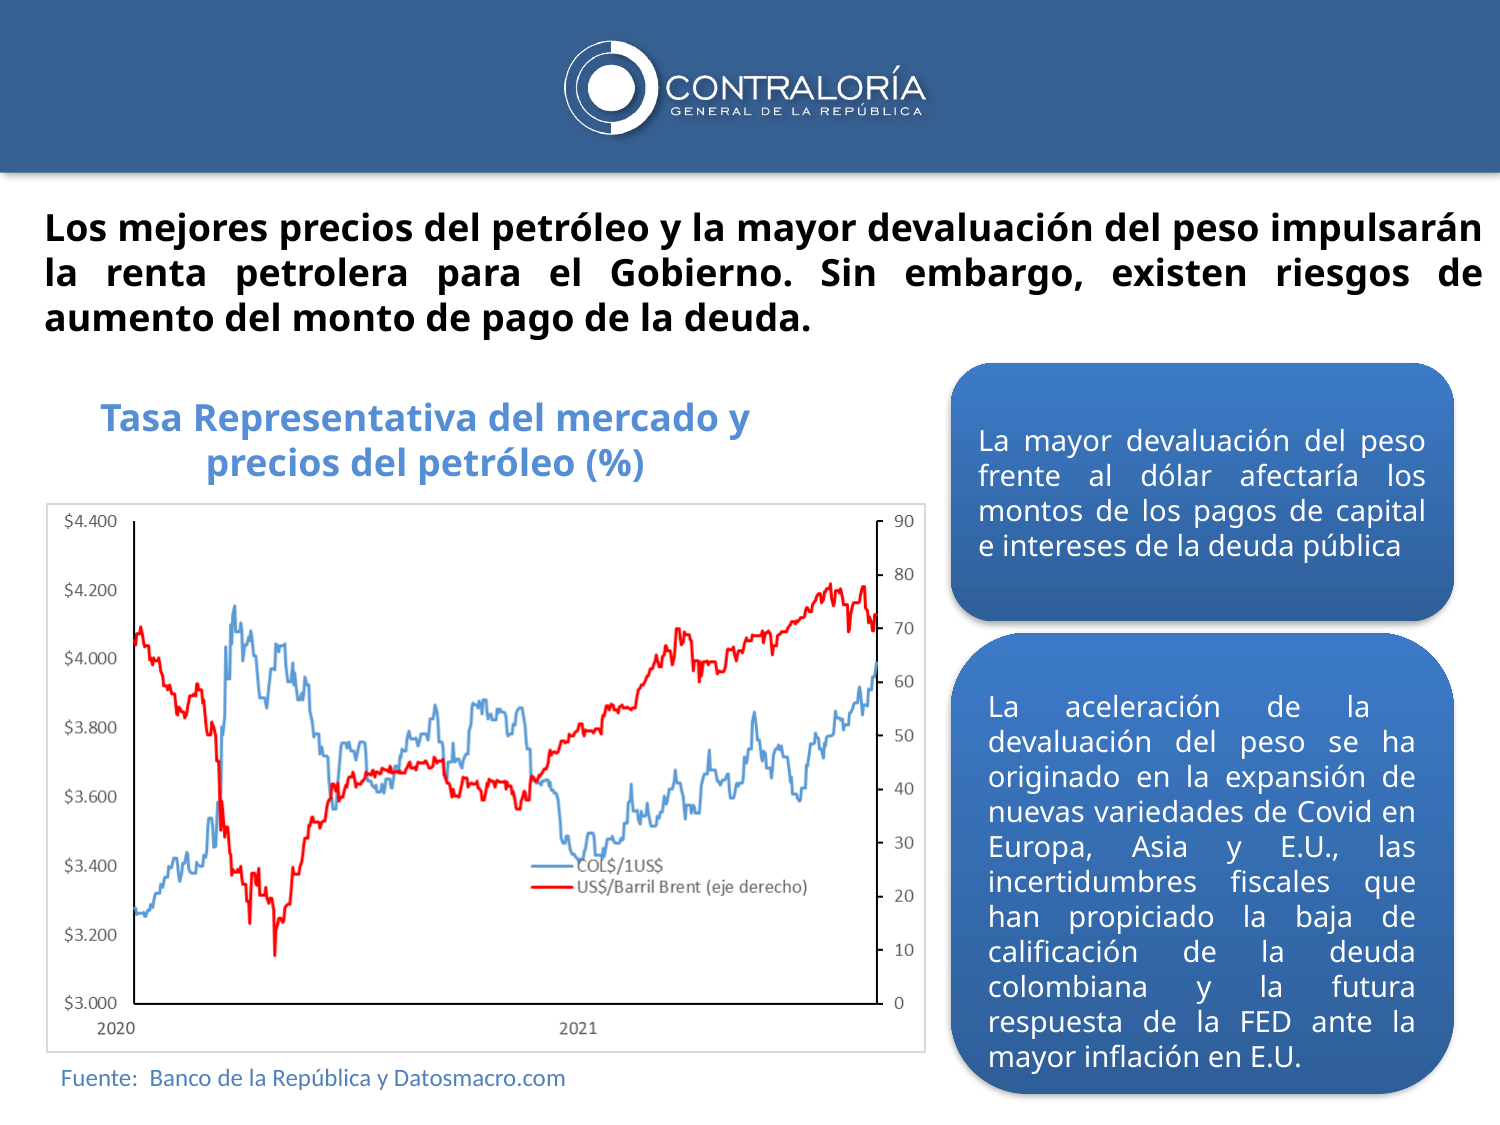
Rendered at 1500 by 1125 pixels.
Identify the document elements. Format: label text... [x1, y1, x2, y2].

text_box Tasa Representativa del mercado y precios del petróleo (%) [46, 387, 805, 492]
text_box La mayor devaluación del peso frente al dólar afectaría los montos de los pagos de capital e intereses de la deuda pública [950, 363, 1454, 622]
text_box Fuente: Banco de la República y Datosmacro.com [46, 1060, 584, 1099]
picture [551, 27, 939, 149]
picture [45, 502, 926, 1053]
text_box Los mejores precios del petróleo y la mayor devaluación del peso impulsarán la renta petrolera para el Gobierno. Sin embargo, existen riesgos de aumento del monto de pago de la deuda. [29, 196, 1500, 406]
text_box La aceleración de la devaluación del peso se ha originado en la expansión de nuevas variedades de Covid en Europa, Asia y E.U., las incertidumbres fiscales que han propiciado la baja de calificación de la deuda colombiana y la futura respuesta de la FED ante la mayor inflación en E.U. [950, 632, 1454, 1095]
